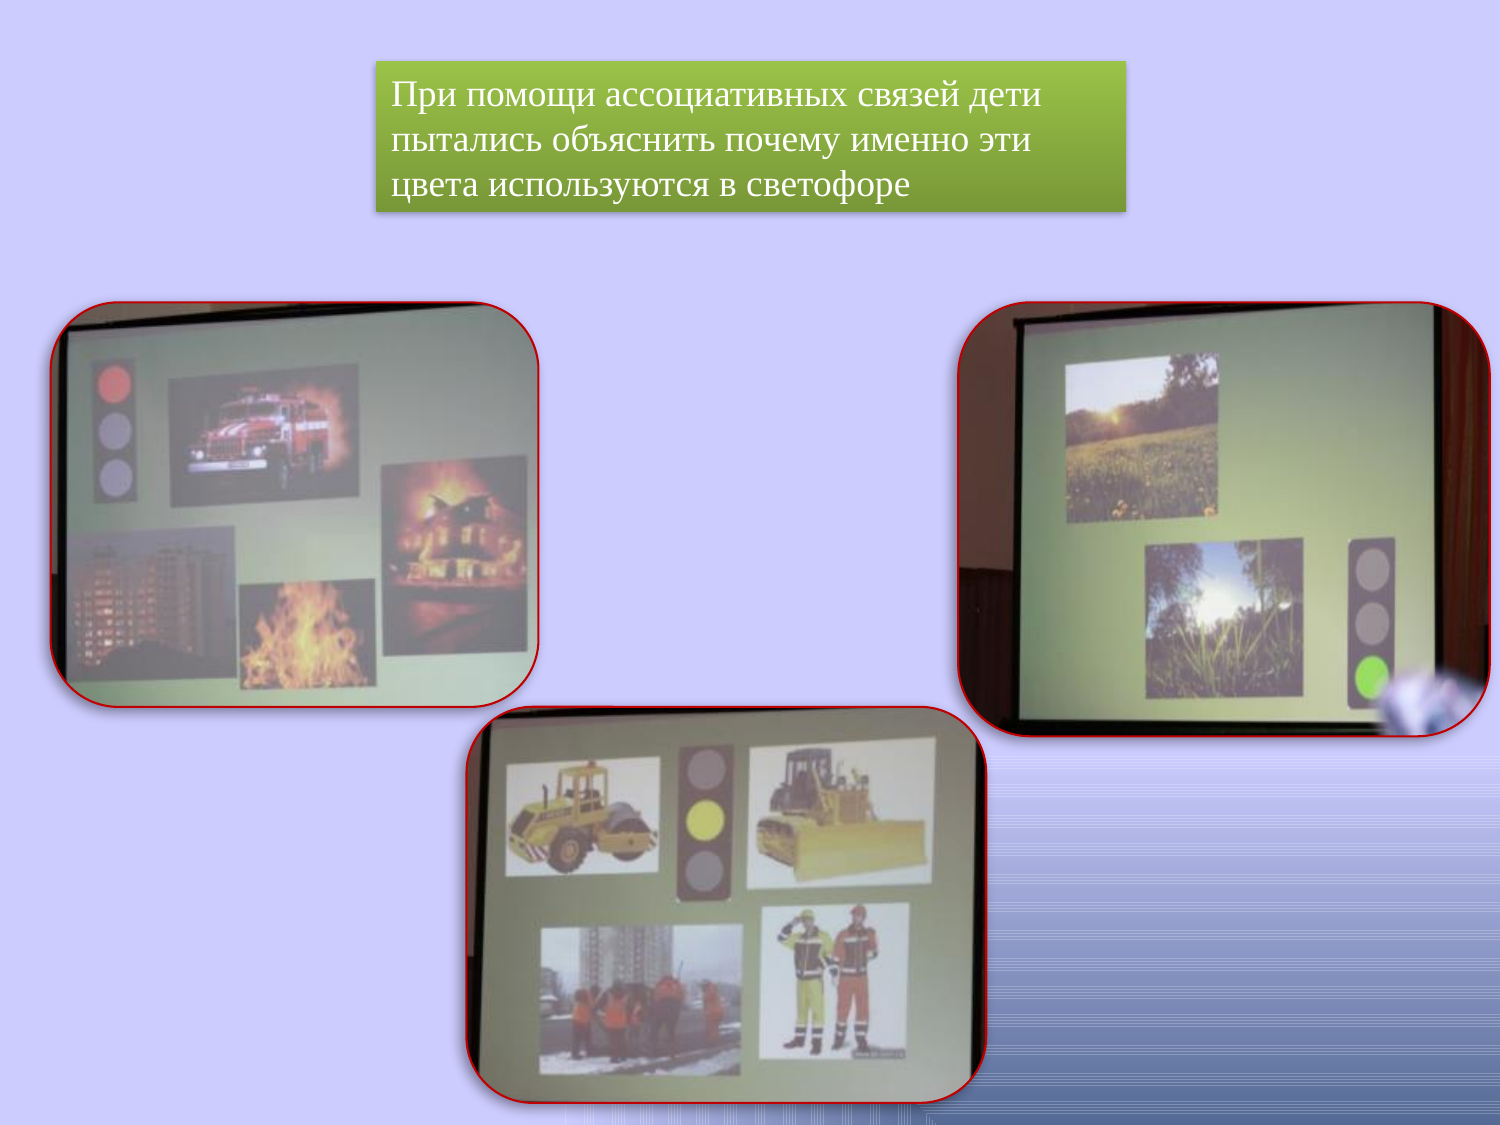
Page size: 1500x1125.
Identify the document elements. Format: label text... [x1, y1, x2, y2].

picture [50, 302, 1490, 1104]
text_box При помощи ассоциативных связей дети пытались объяснить почему именно эти цвета используются в светофоре [376, 61, 1127, 212]
